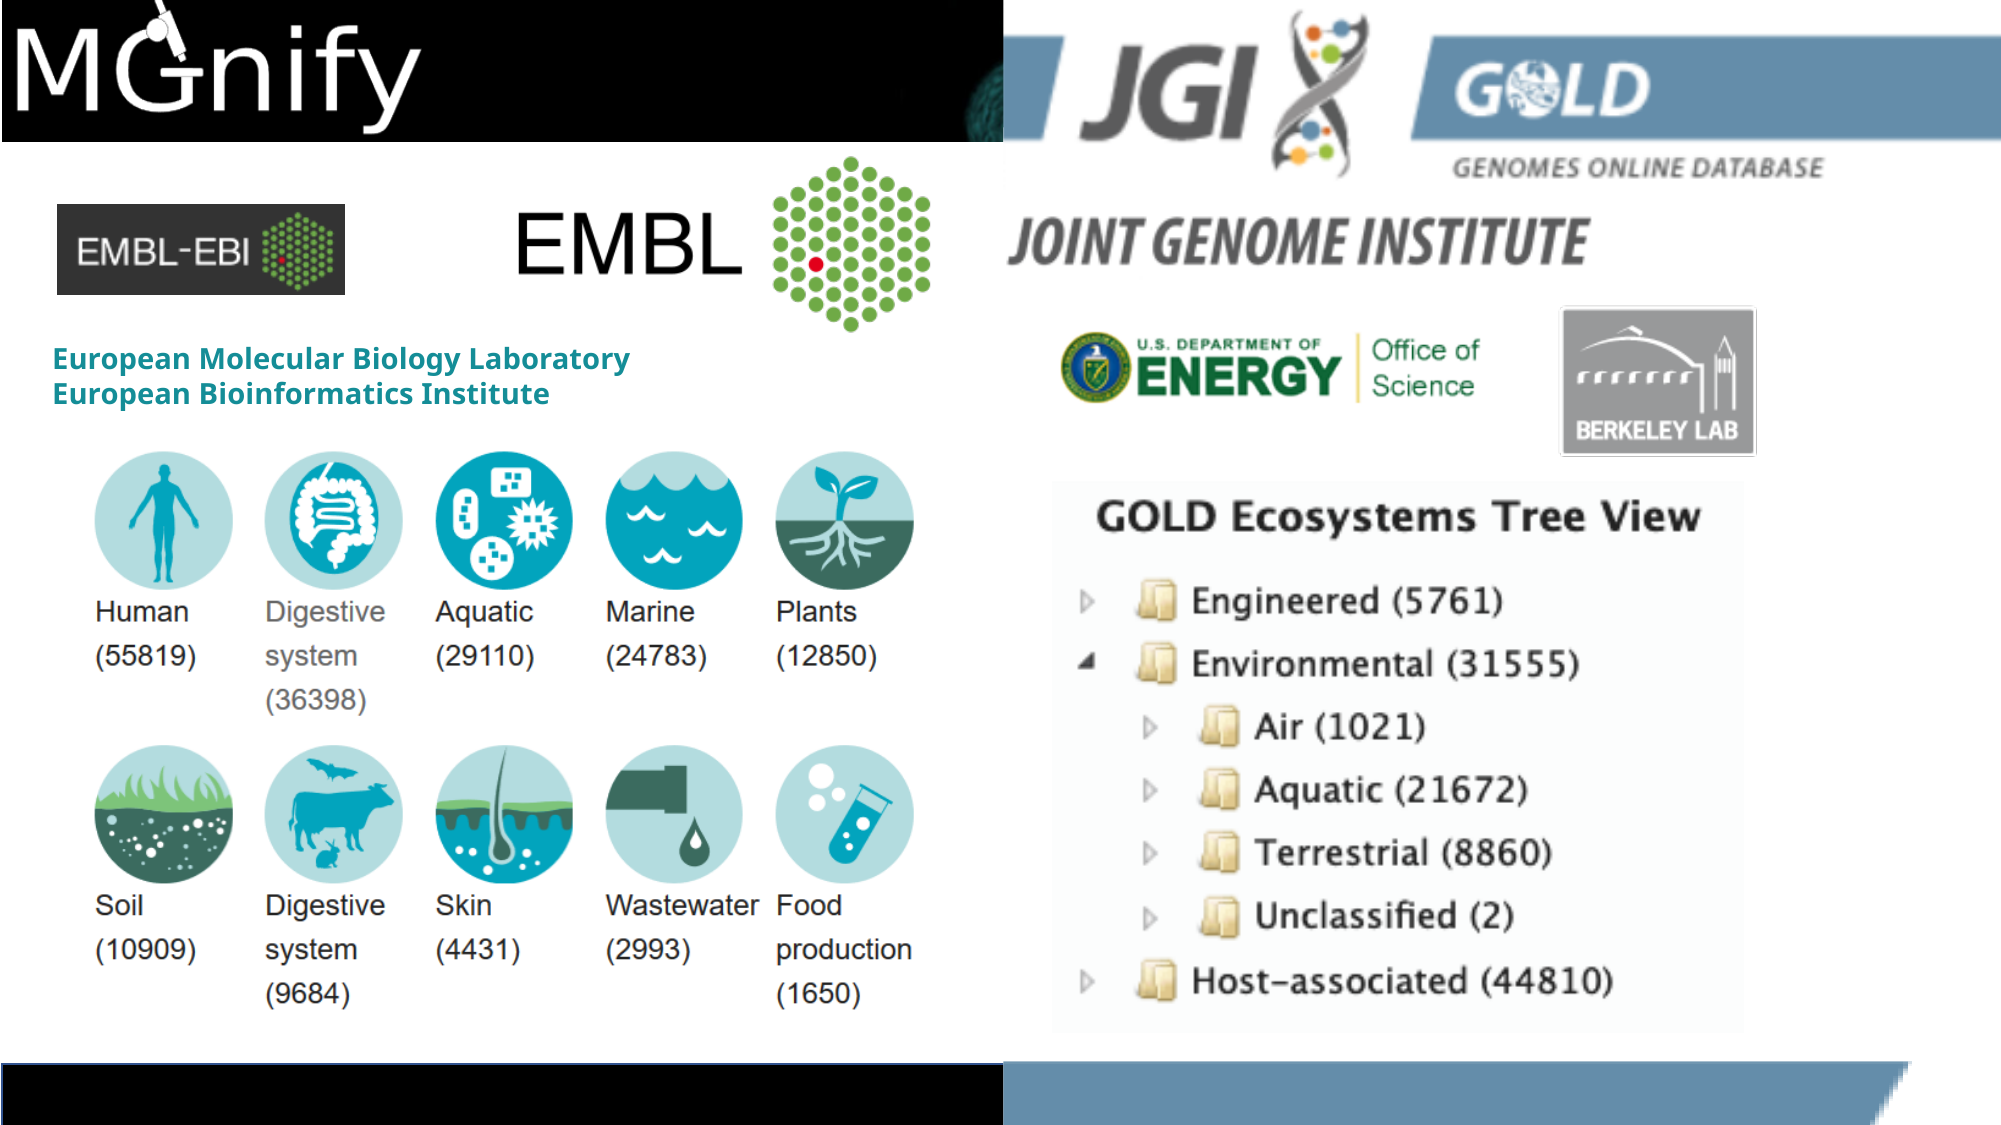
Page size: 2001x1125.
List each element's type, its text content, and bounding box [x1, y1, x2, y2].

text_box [1003, 0, 2000, 1125]
picture [66, 443, 1003, 1023]
picture [57, 204, 345, 295]
picture [513, 153, 936, 336]
text_box European Molecular Biology Laboratory European Bioinformatics Institute [37, 333, 766, 419]
text_box [1, 1063, 1003, 1125]
picture [2, 0, 1003, 142]
